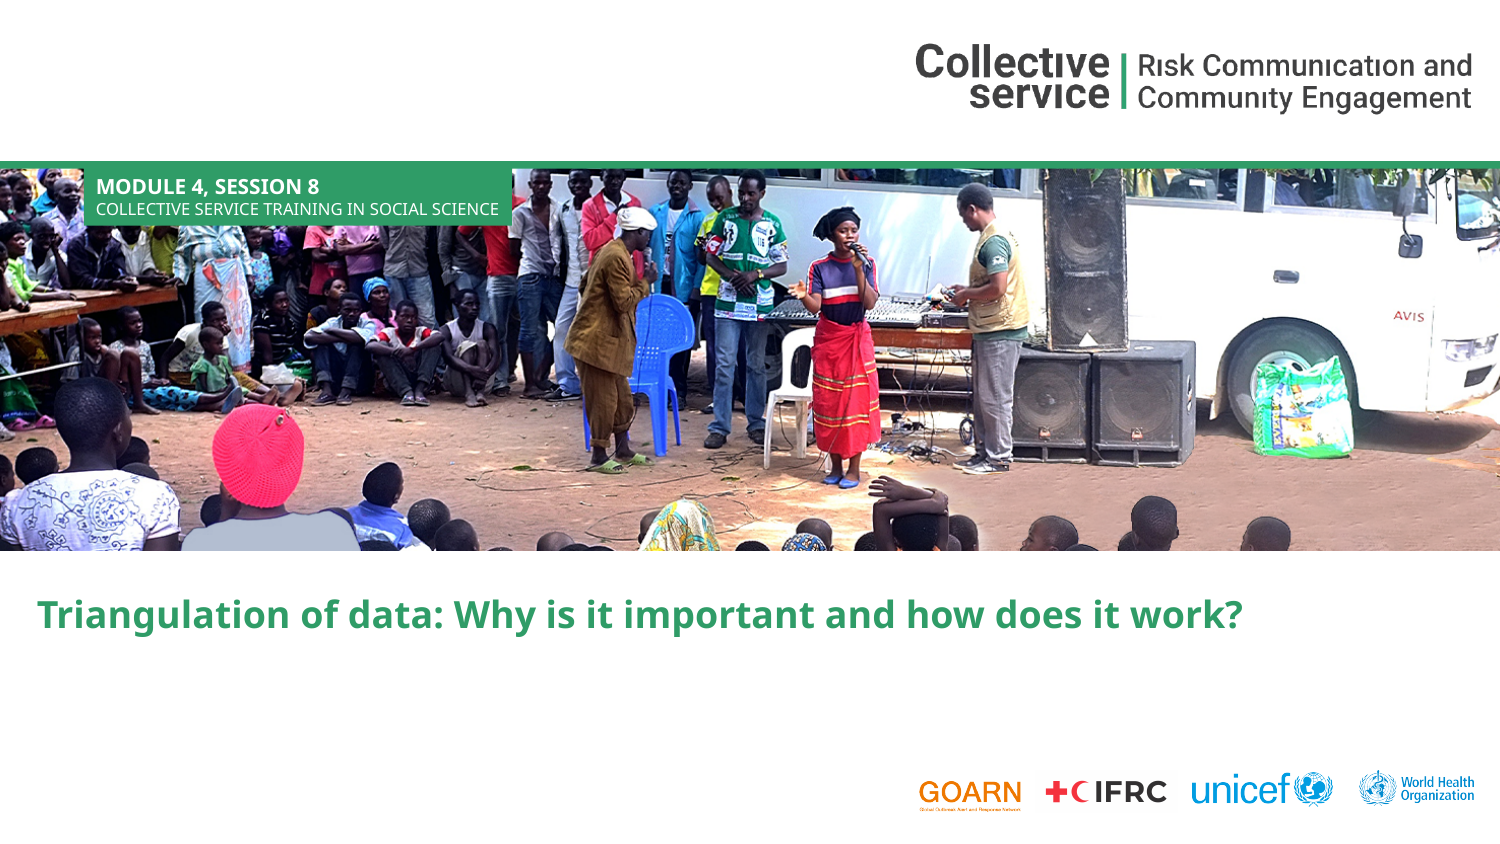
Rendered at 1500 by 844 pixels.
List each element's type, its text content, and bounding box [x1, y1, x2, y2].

picture [0, 169, 1500, 551]
picture [919, 750, 1333, 833]
text_box [21, 570, 1334, 655]
text_box Triangulation of data: Why is it important and how does it work? [22, 583, 1305, 644]
picture [888, 34, 1488, 127]
picture [1359, 770, 1474, 806]
